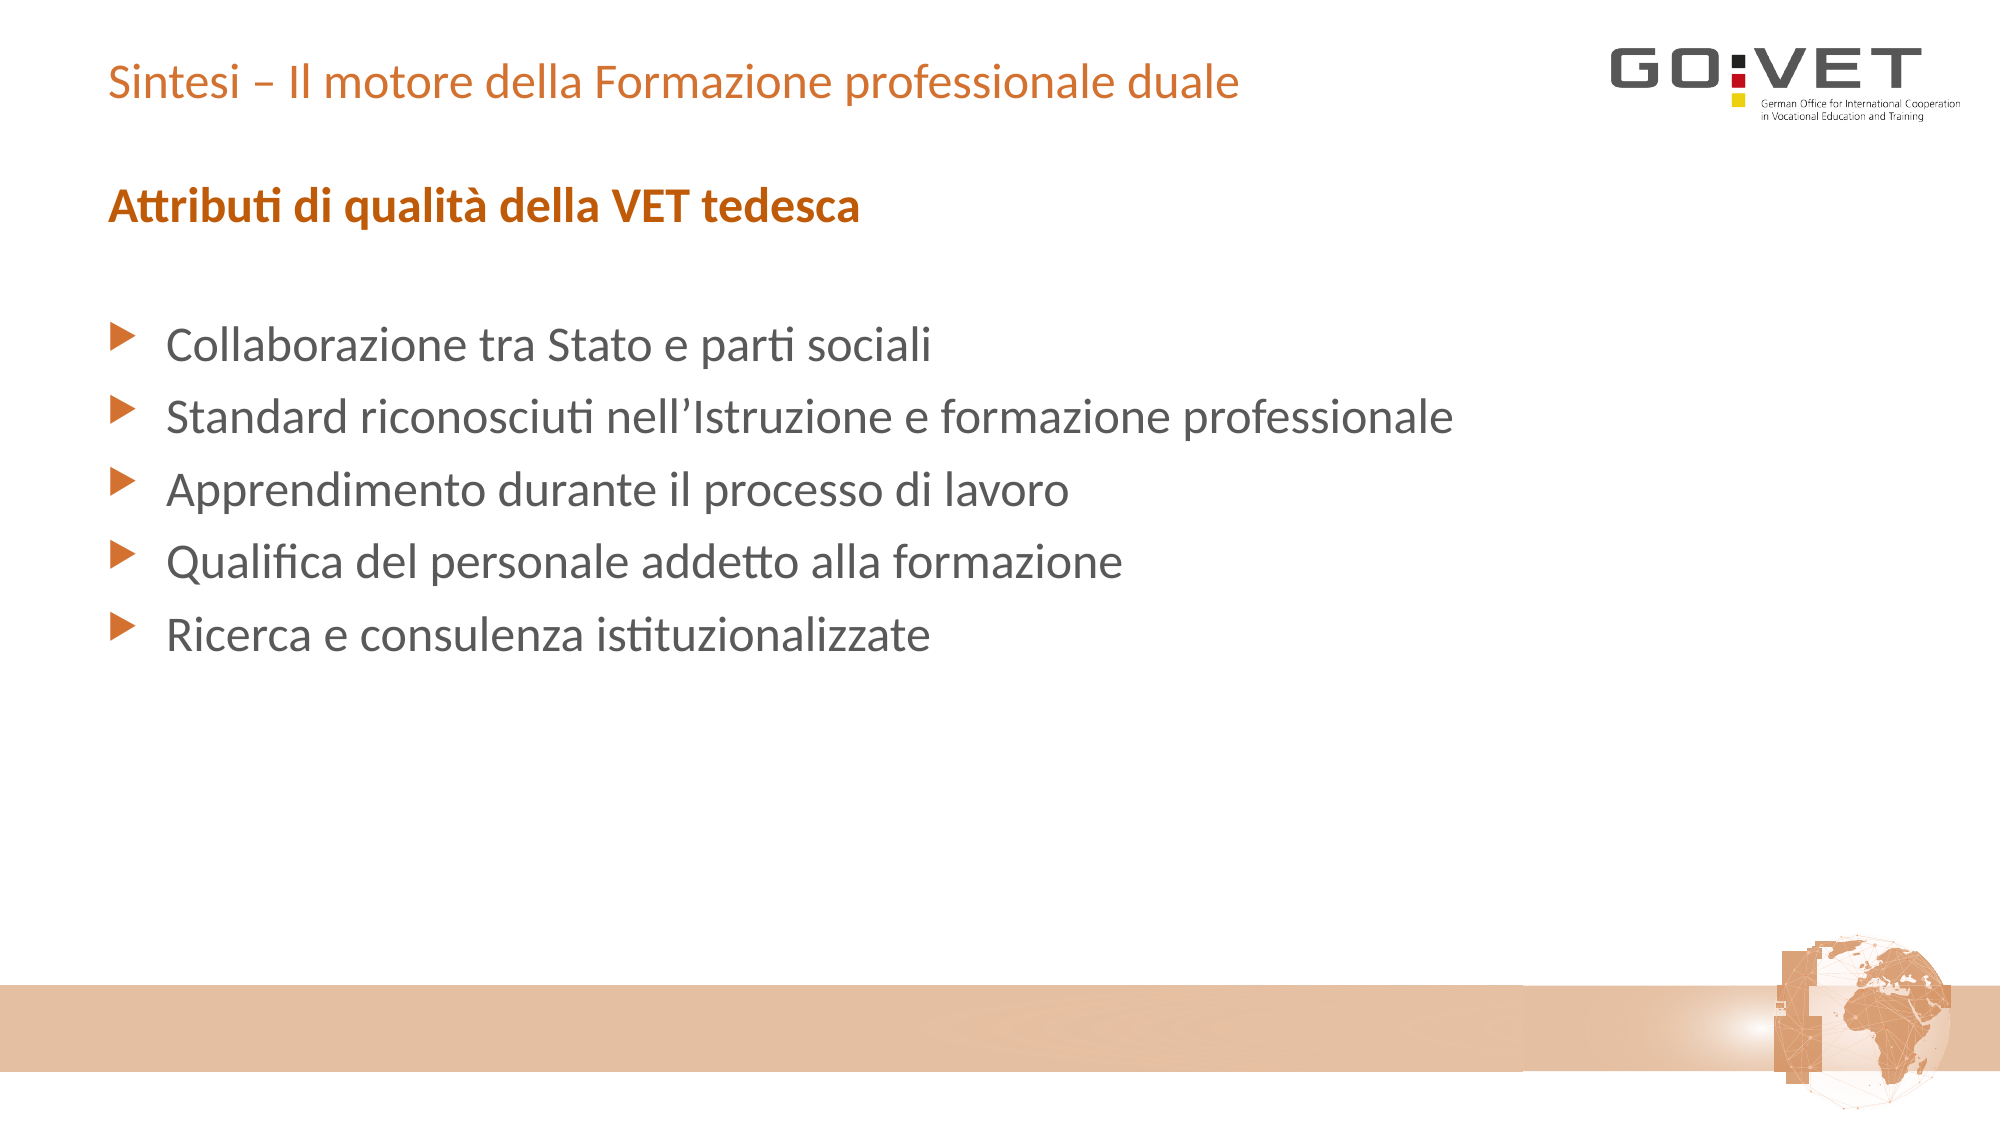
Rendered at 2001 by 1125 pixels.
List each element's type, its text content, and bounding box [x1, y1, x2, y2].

list Attributi di qualità della VET tedesca [108, 172, 1186, 282]
picture [1611, 48, 1960, 122]
text_box Collaborazione tra Stato e parti sociali Standard riconosciuti nell’Istruzione e formazione professionale Apprendimento durante il processo di lavoro Qualifica del personale addetto alla formazione Ricerca e consulenza istituzionalizzate [92, 303, 1520, 669]
title Sintesi – Il motore della Formazione professionale duale [108, 48, 1585, 122]
